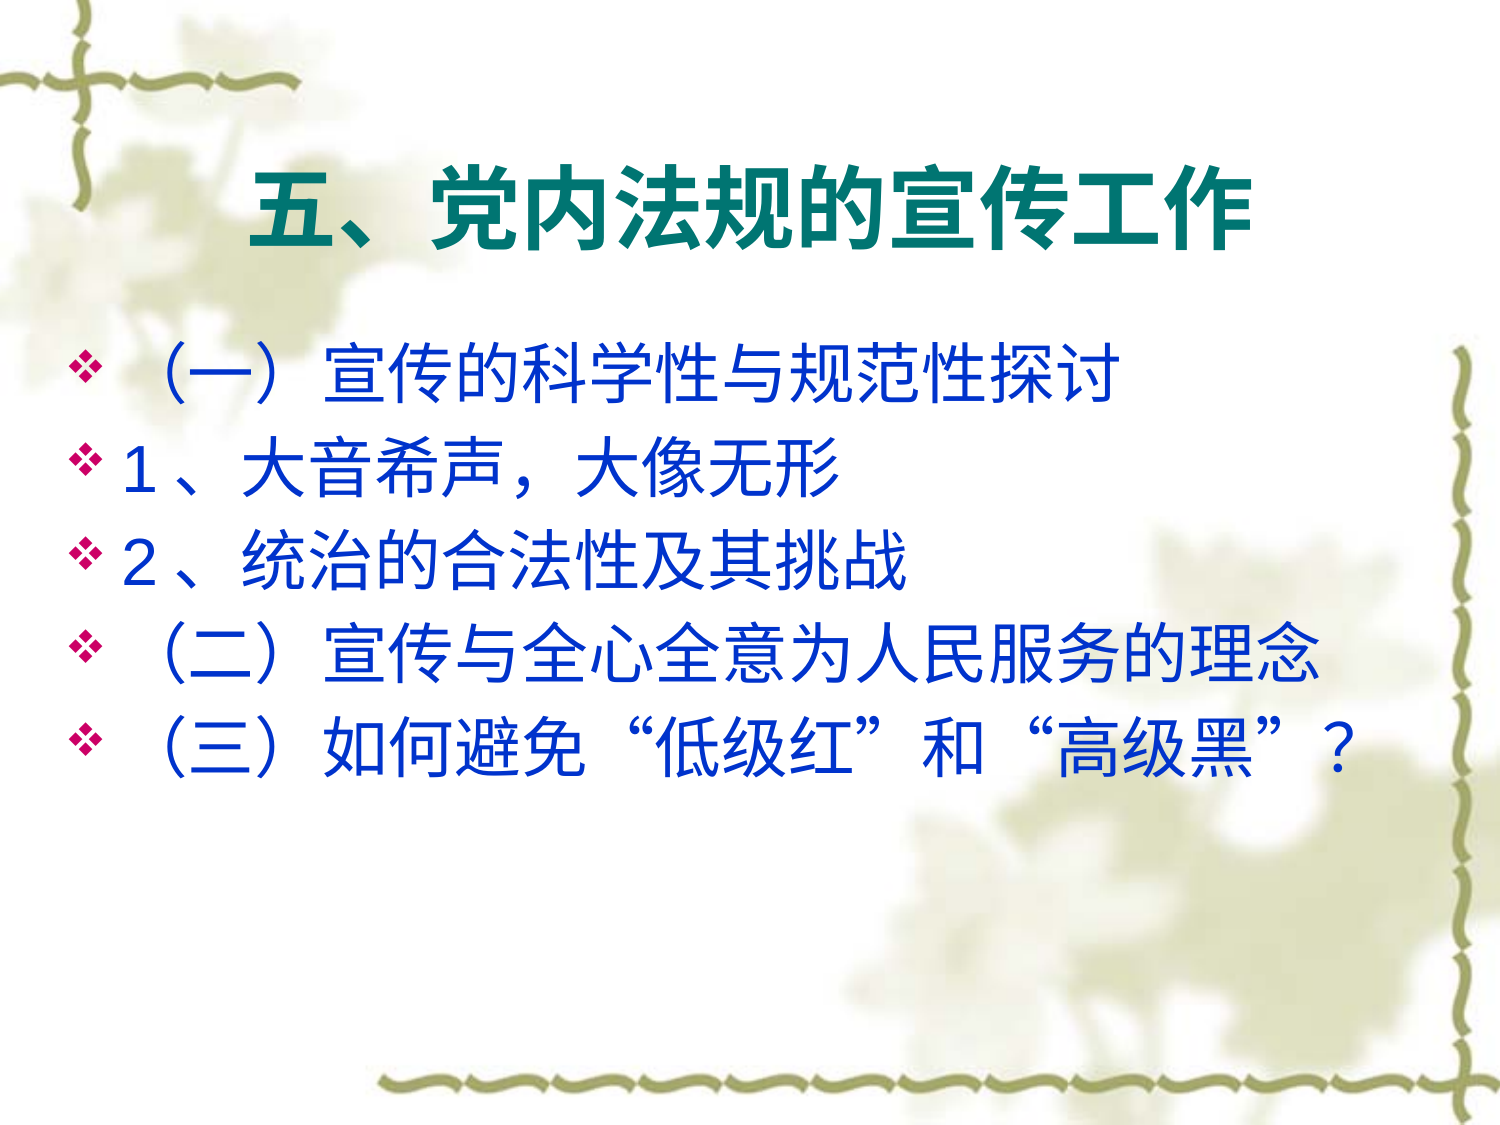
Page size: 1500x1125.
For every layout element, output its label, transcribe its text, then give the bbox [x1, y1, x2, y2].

list （一）宣传的科学性与规范性探讨 1、大音希声，大像无形 2、统治的合法性及其挑战 （二）宣传与全心全意为人民服务的理念 （三）如何避免“低级红”和“高级黑”？ [49, 324, 1452, 963]
picture [0, 0, 1500, 1125]
title 五、党内法规的宣传工作 [49, 112, 1451, 301]
